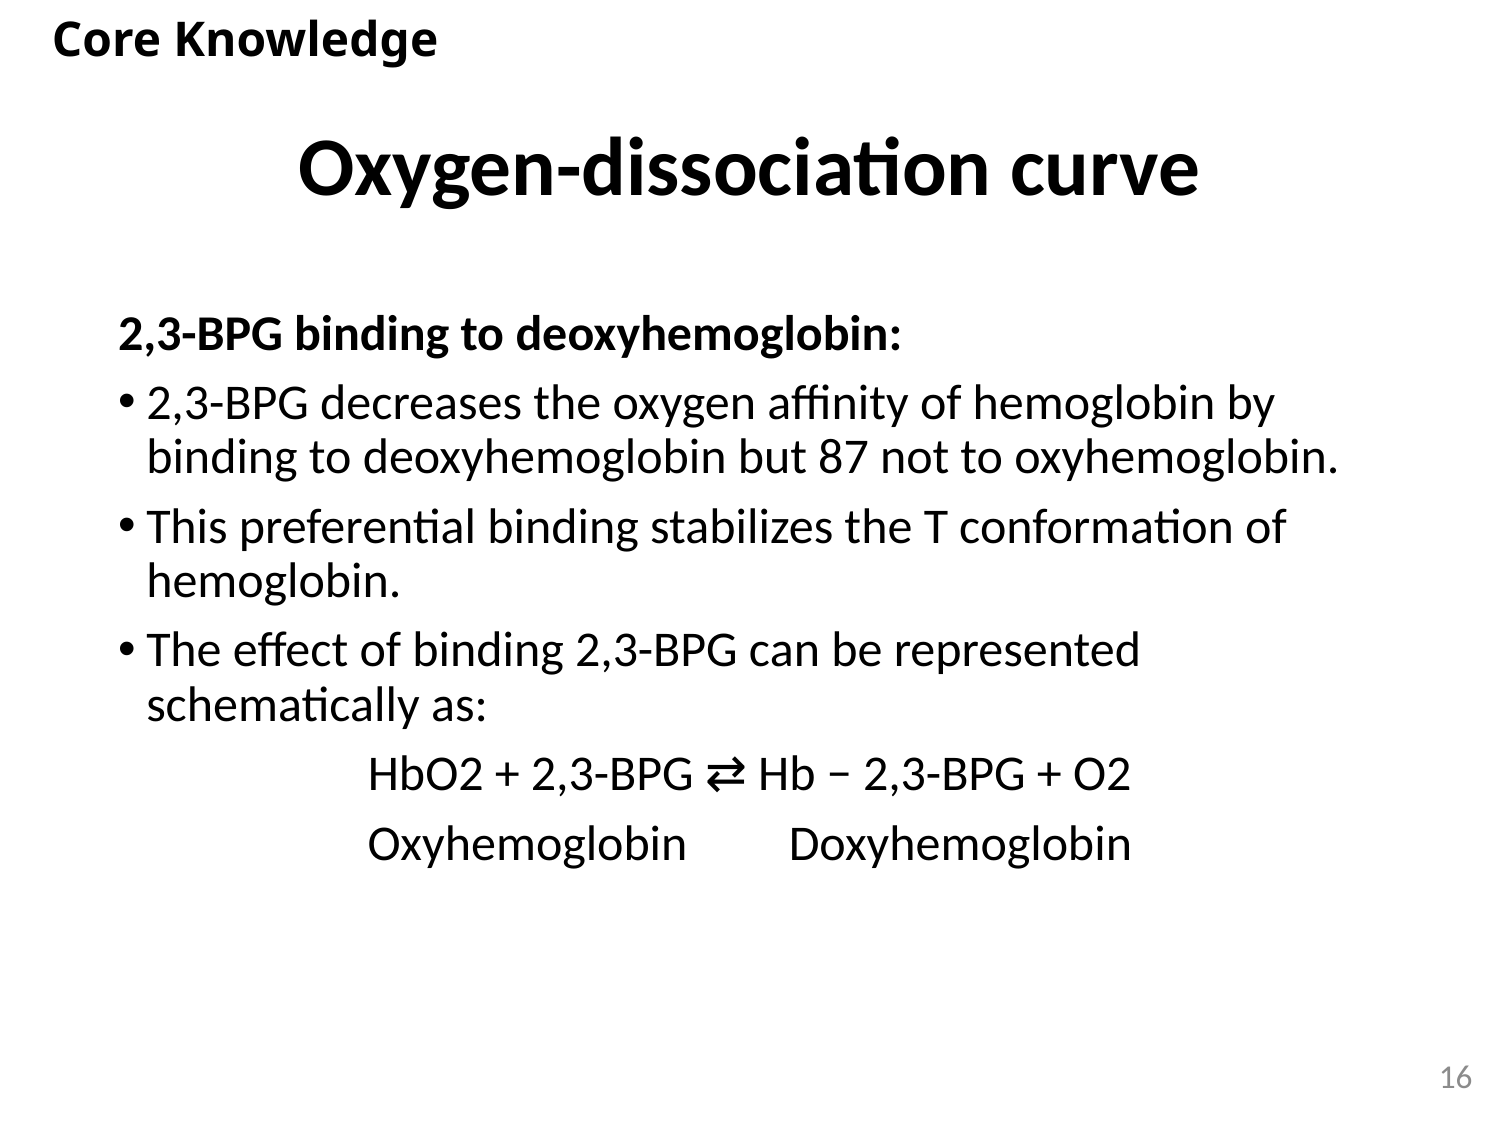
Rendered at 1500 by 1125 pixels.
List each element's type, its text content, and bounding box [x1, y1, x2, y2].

text_box Core Knowledge [3, 3, 488, 79]
slide_number 16 [1396, 1025, 1488, 1125]
title Oxygen-dissociation curve [103, 59, 1397, 278]
list 2,3-BPG binding to deoxyhemoglobin: 2,3-BPG decreases the oxygen affinity of hemoglobin by binding to deoxyhemoglobin but 87 not to oxyhemoglobin. This preferential binding stabilizes the T conformation of hemoglobin. The effect of binding 2,3-BPG can be represented schematically as: HbO2 + 2,3-BPG ⇄ Hb − 2,3-BPG + O2 Oxyhemoglobin Doxyhemoglobin [103, 299, 1397, 1014]
